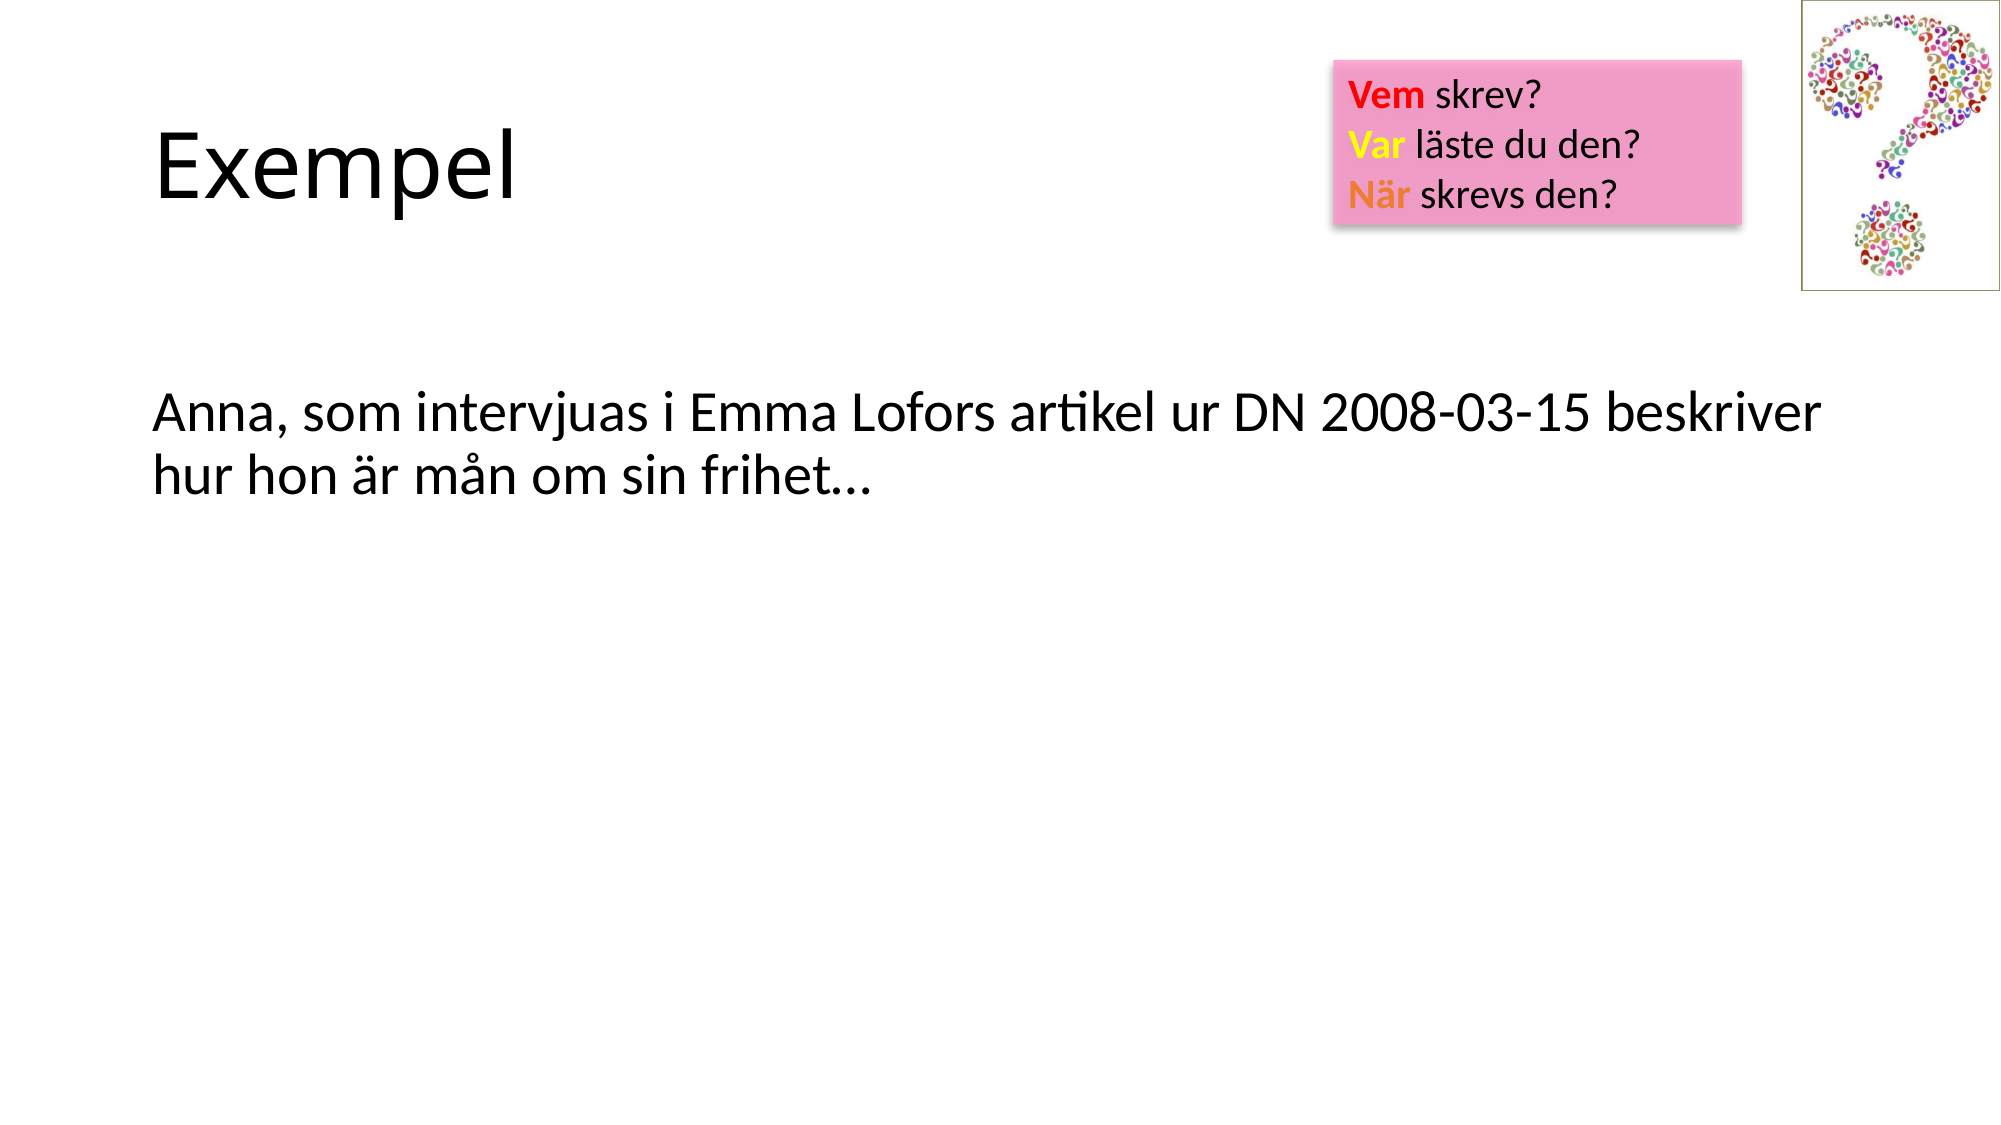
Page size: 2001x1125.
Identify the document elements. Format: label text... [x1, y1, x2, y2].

list Anna, som intervjuas i Emma Lofors artikel ur DN 2008-03-15 beskriver hur hon är mån om sin frihet… [137, 373, 1863, 1088]
text_box Vem skrev? Var läste du den? När skrevs den? [1333, 59, 1742, 225]
picture [1801, 0, 2000, 291]
title Exempel [137, 59, 1801, 278]
